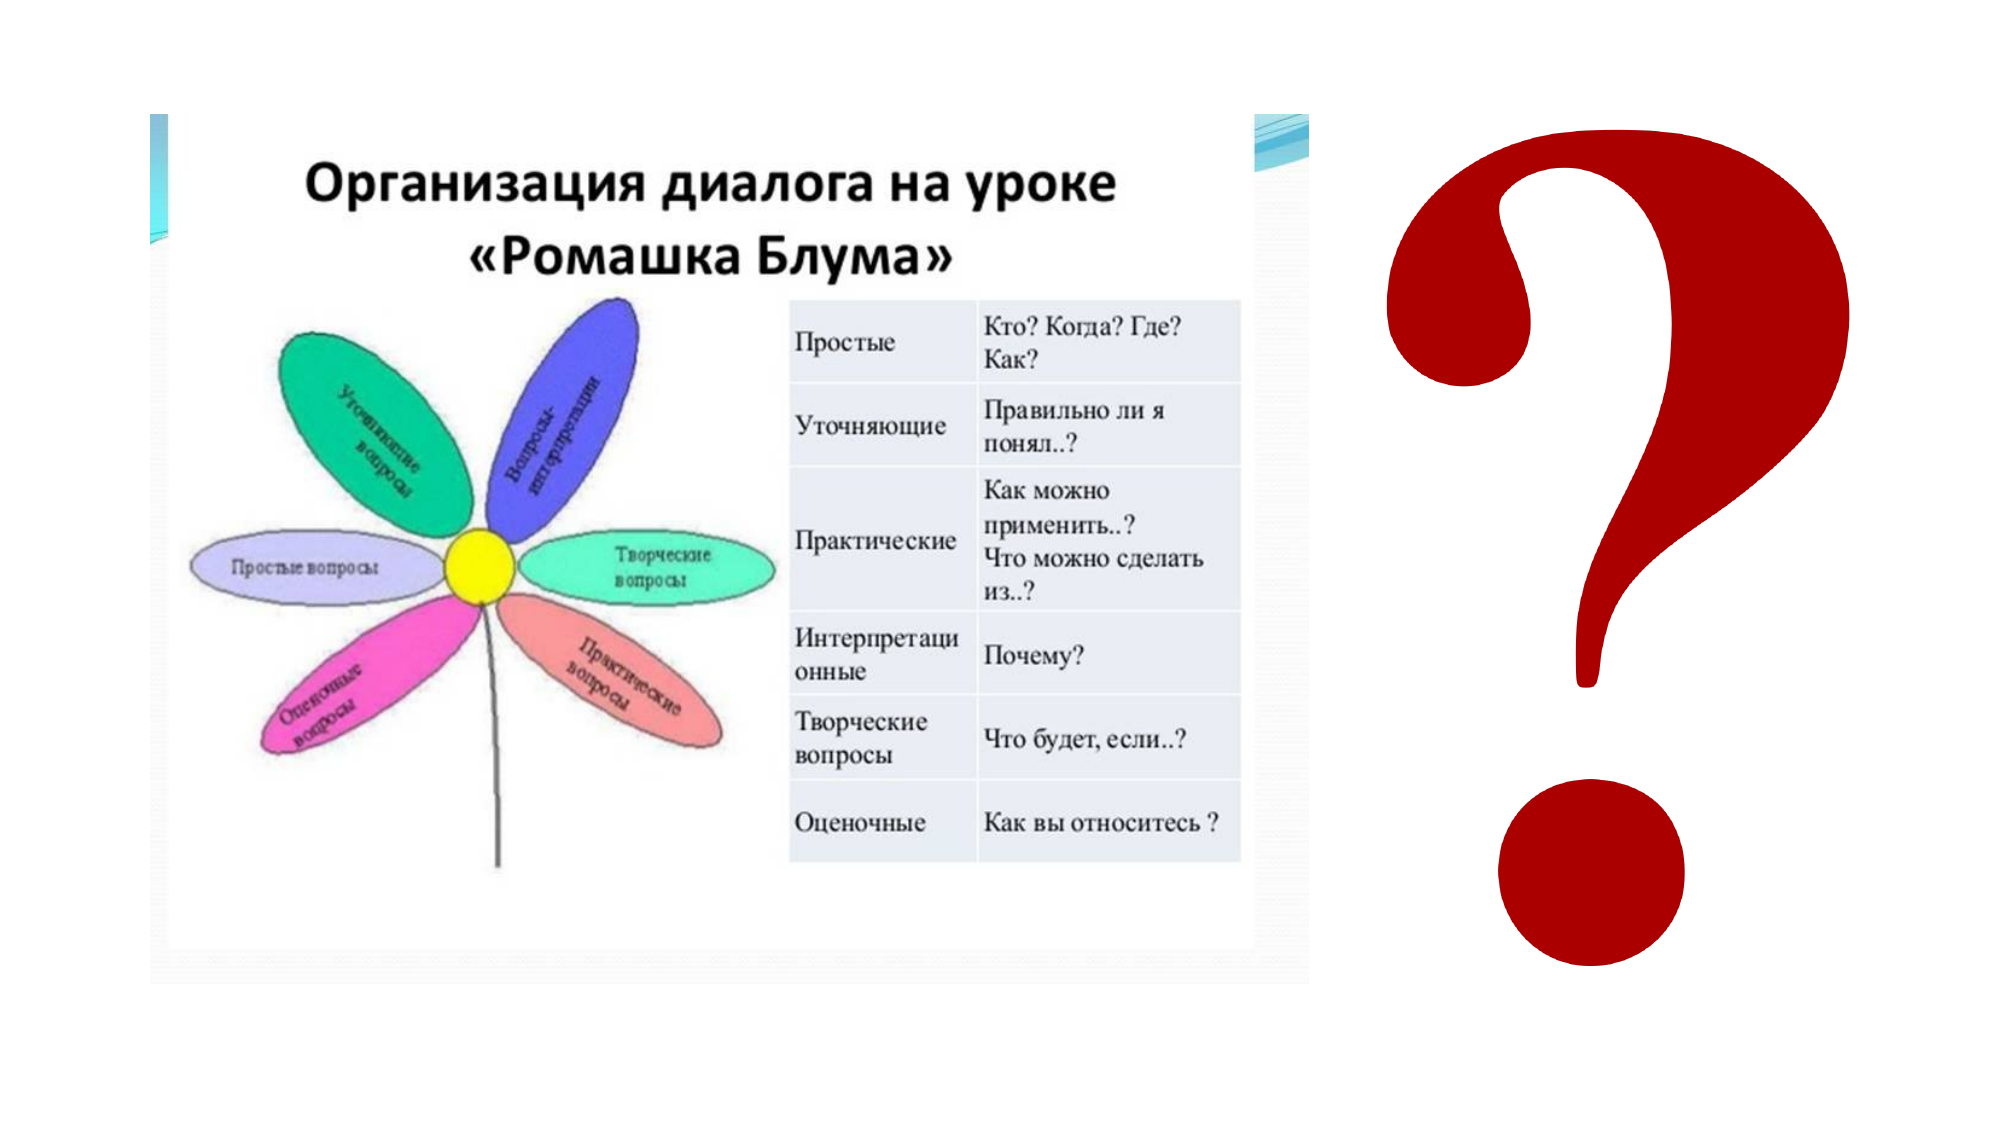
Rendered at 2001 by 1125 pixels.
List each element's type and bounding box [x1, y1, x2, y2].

picture [1374, 114, 1855, 984]
picture [150, 114, 1309, 984]
